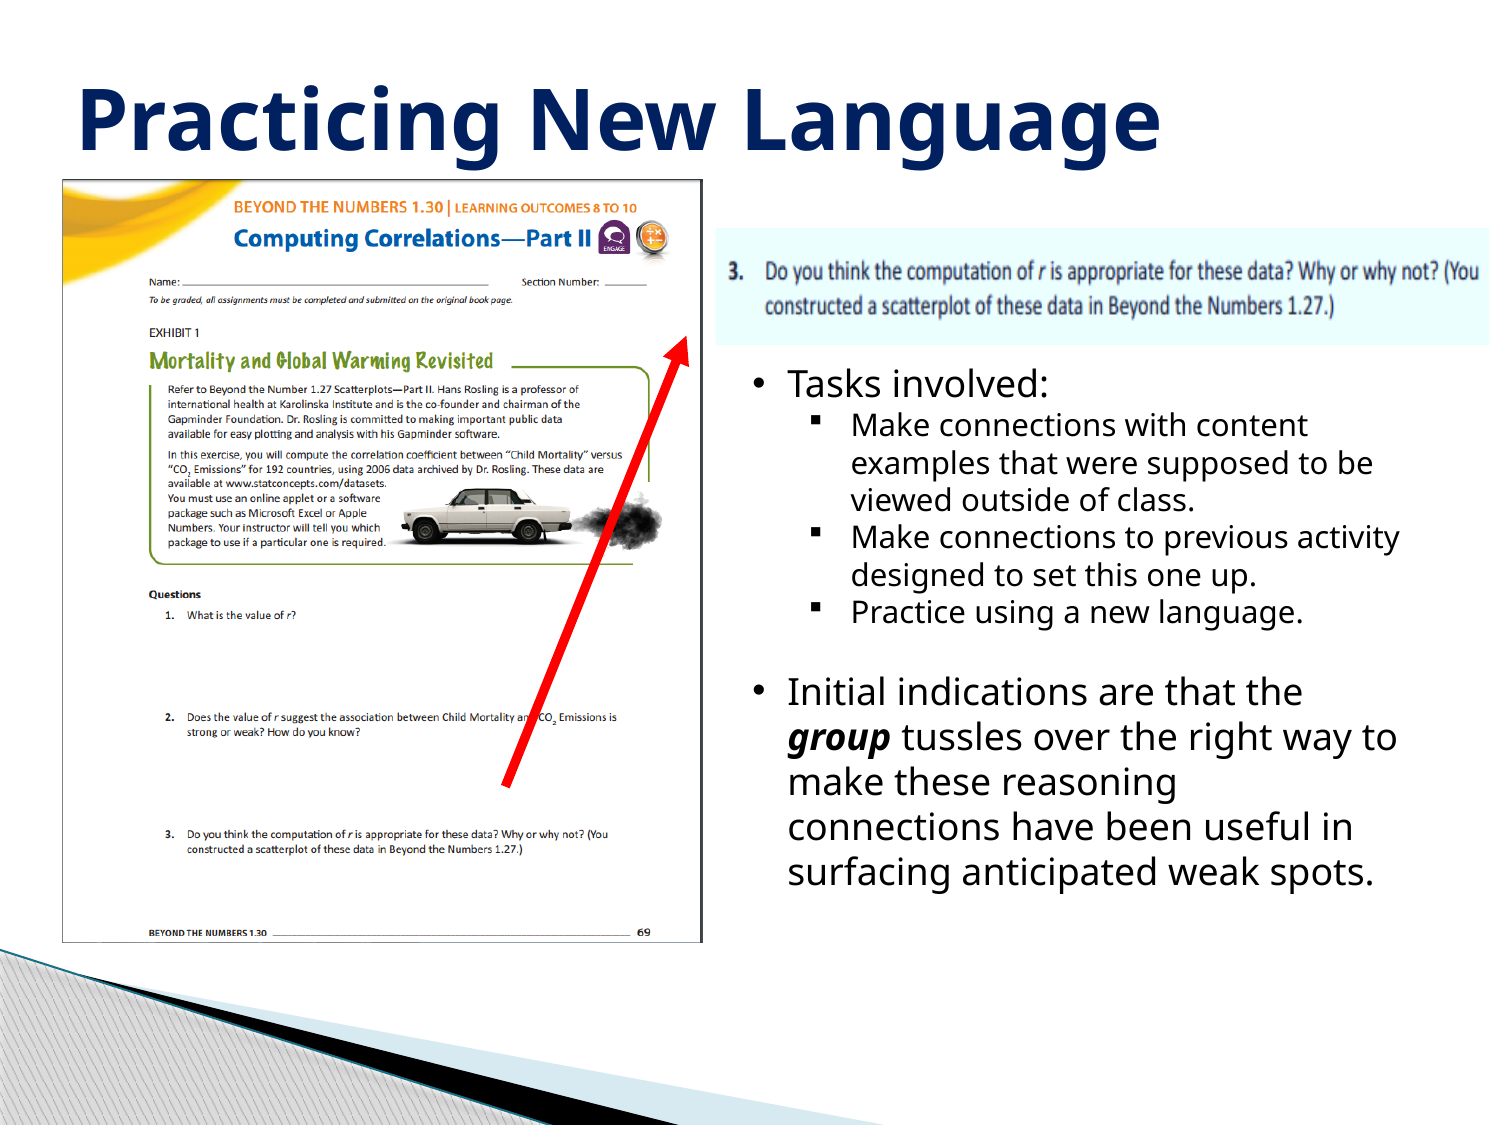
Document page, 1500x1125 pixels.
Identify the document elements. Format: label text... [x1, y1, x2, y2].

text_box Tasks involved: Make connections with content examples that were supposed to be viewed outside of class. Make connections to previous activity designed to set this one up. Practice using a new language. Initial indications are that the group tussles over the right way to make these reasoning connections have been useful in surfacing anticipated weak spots. [737, 357, 1417, 900]
title Practicing New Language [60, 24, 1242, 208]
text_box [505, 335, 687, 787]
picture [62, 179, 704, 943]
picture [715, 228, 1490, 345]
